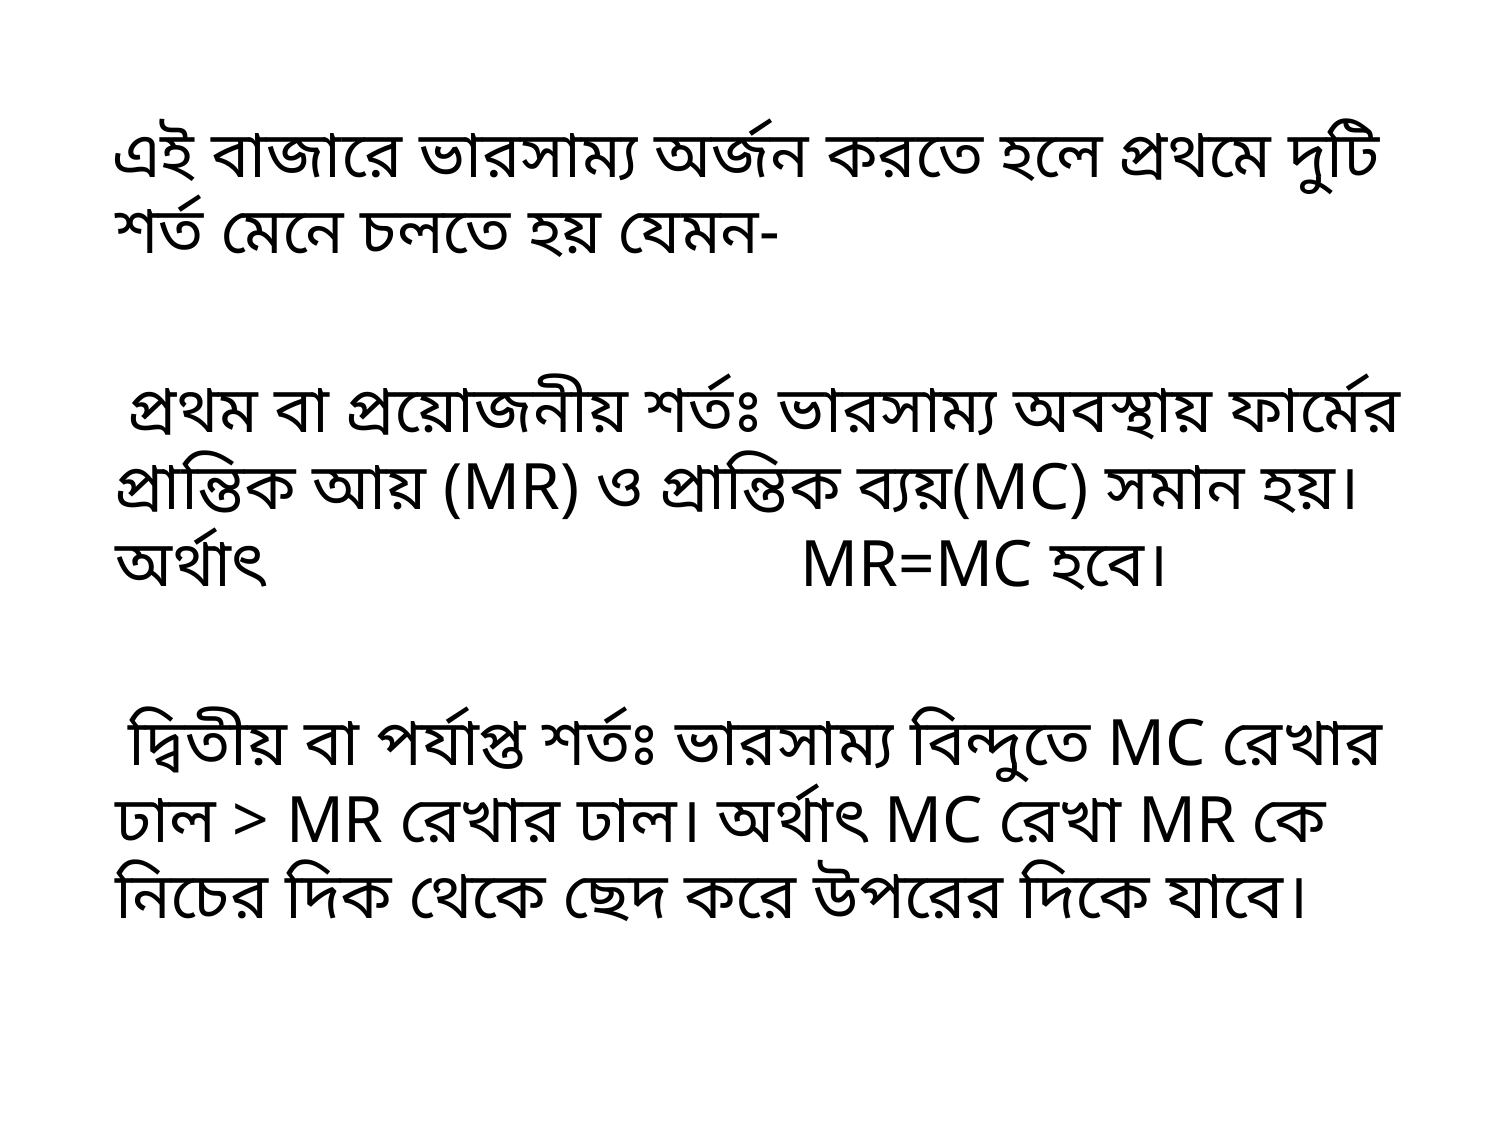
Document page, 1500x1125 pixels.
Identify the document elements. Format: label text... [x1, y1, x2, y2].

list এই বাজারে ভারসাম্য অর্জন করতে হলে প্রথমে দুটি শর্ত মেনে চলতে হয় যেমন- প্রথম বা প্রয়োজনীয় শর্তঃ ভারসাম্য অবস্থায় ফার্মের প্রান্তিক আয় (MR) ও প্রান্তিক ব্যয়(MC) সমান হয়। অর্থাৎ MR=MC হবে। দ্বিতীয় বা পর্যাপ্ত শর্তঃ ভারসাম্য বিন্দুতে MC রেখার ঢাল > MR রেখার ঢাল। অর্থাৎ MC রেখা MR কে নিচের দিক থেকে ছেদ করে উপরের দিকে যাবে। [46, 105, 1425, 1005]
